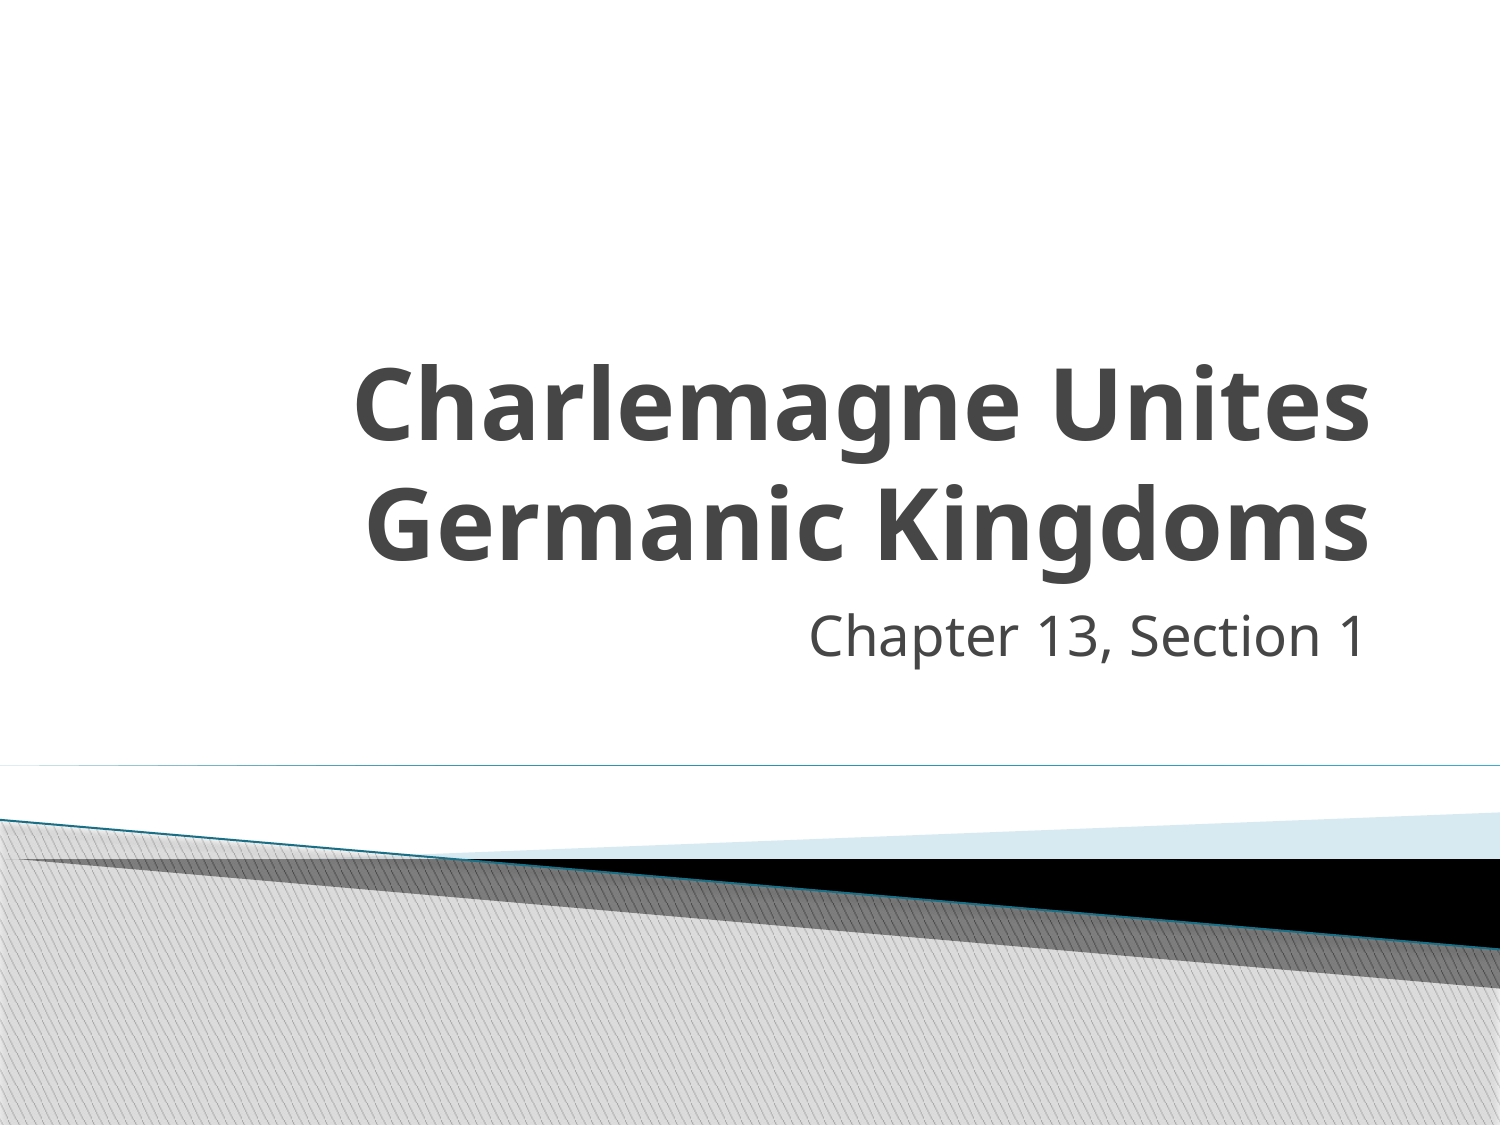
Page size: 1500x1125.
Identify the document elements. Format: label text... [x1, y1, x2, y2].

title Charlemagne Unites Germanic Kingdoms [112, 224, 1388, 588]
picture [5, 859, 1500, 989]
subtitle Chapter 13, Section 1 [112, 592, 1388, 790]
